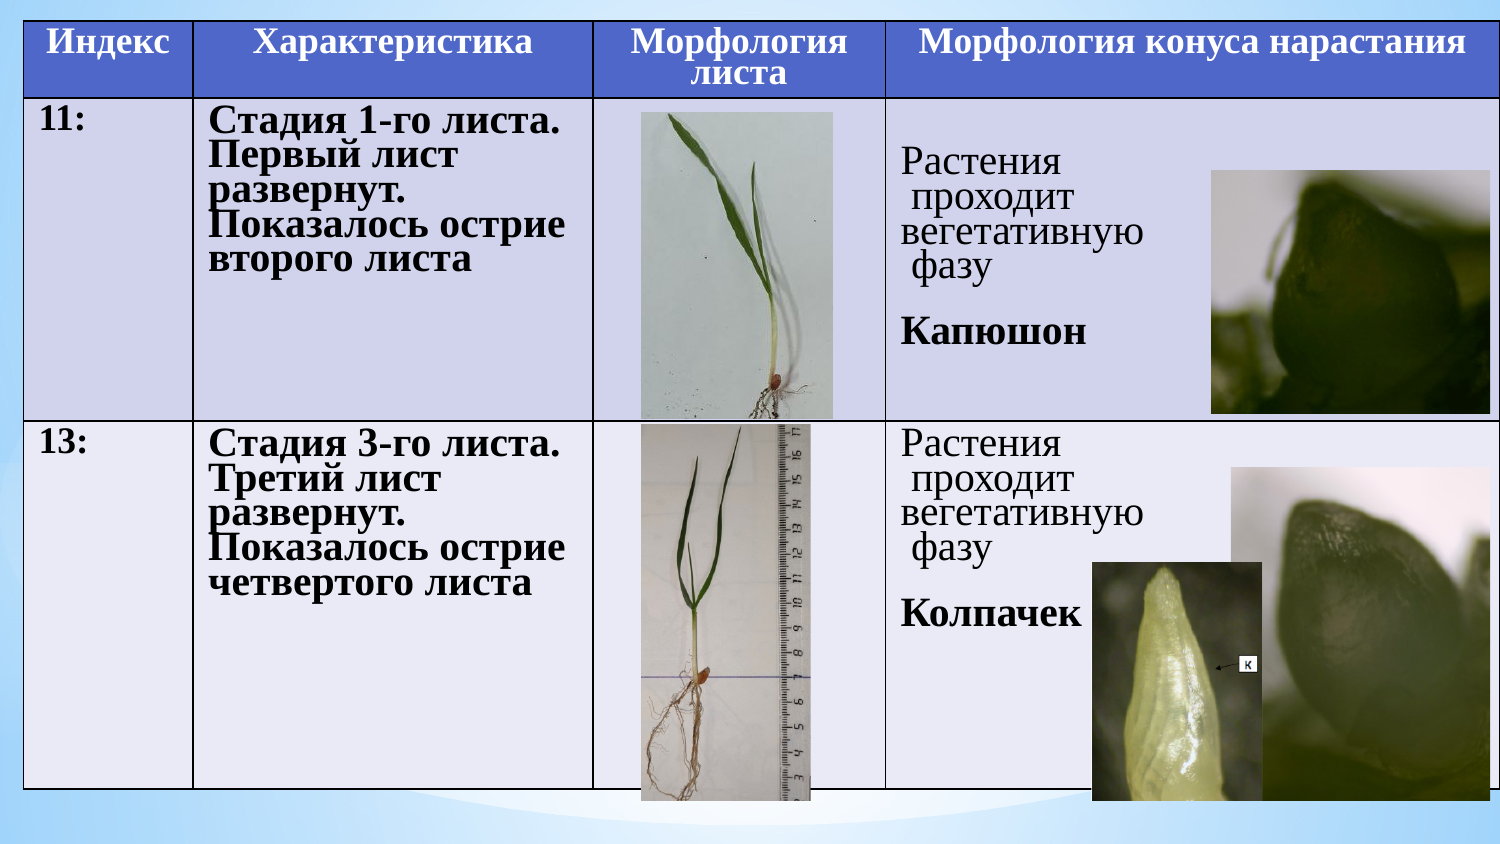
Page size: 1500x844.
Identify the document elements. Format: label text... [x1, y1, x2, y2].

table_cell Стадия 3-го листа. Третий лист развернут. Показалось острие четвертого листа [194, 422, 592, 788]
table_cell [594, 99, 885, 420]
table_cell Растения проходит вегетативную фазу Капюшон [886, 99, 1499, 420]
picture [640, 111, 834, 419]
picture [640, 423, 811, 801]
picture [1210, 169, 1491, 414]
table_cell [816, 422, 885, 788]
table_header Морфология листа [594, 22, 885, 97]
table_cell Растения проходит вегетативную фазу Колпачек [886, 422, 1499, 788]
table_cell Стадия 1-го листа. Первый лист развернут. Показалось острие второго листа [194, 99, 592, 420]
table_header Характеристика [194, 22, 592, 97]
table_cell 11: [24, 99, 192, 420]
table_cell [594, 422, 636, 788]
table_cell 13: [24, 422, 192, 788]
table_header Индекс [24, 22, 192, 97]
picture [1091, 467, 1500, 801]
table_header Морфология конуса нарастания [886, 22, 1499, 97]
